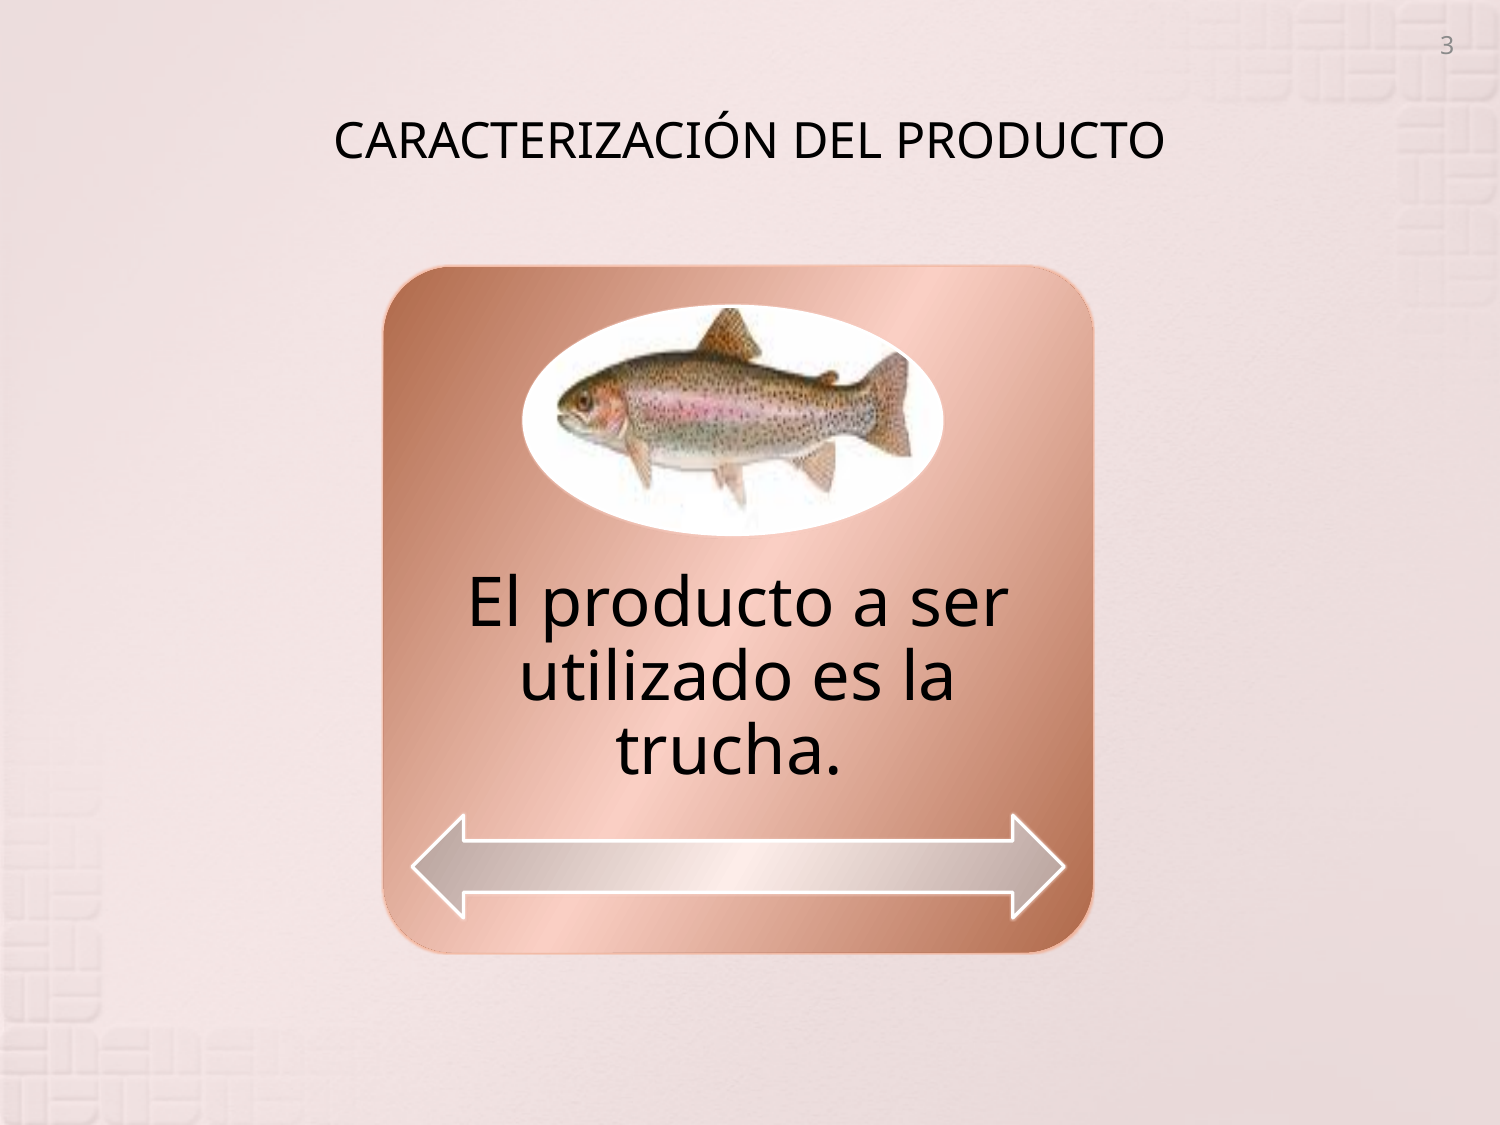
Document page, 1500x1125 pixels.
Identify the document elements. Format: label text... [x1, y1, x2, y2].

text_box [382, 266, 1094, 954]
slide_number 3 [1394, 0, 1500, 94]
title CARACTERIZACIÓN DEL PRODUCTO [75, 45, 1425, 233]
